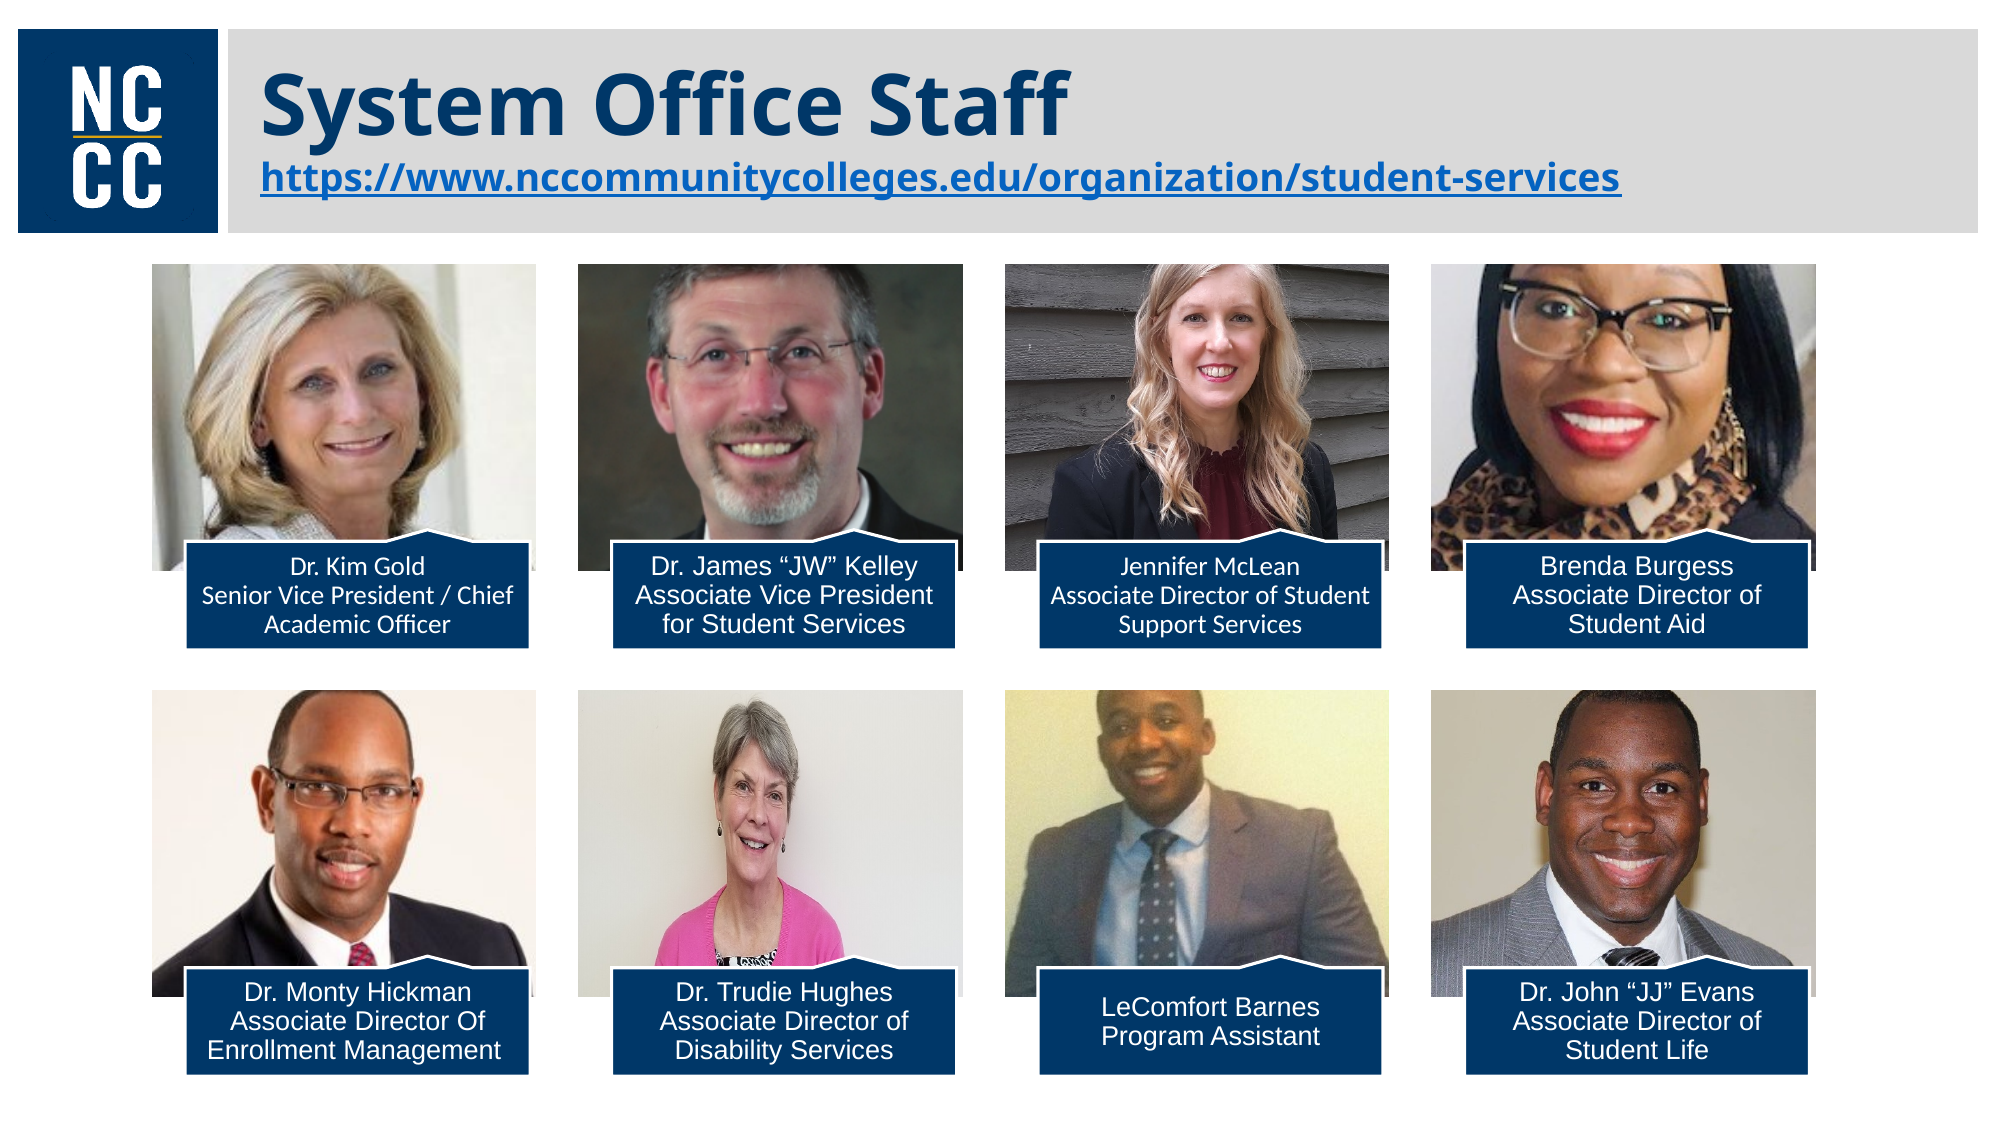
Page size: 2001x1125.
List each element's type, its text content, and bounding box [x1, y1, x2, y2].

text_box System Office Staff https://www.nccommunitycolleges.edu/organization/student-services [245, 53, 1945, 209]
picture [43, 51, 194, 221]
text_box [0, 261, 1968, 1077]
